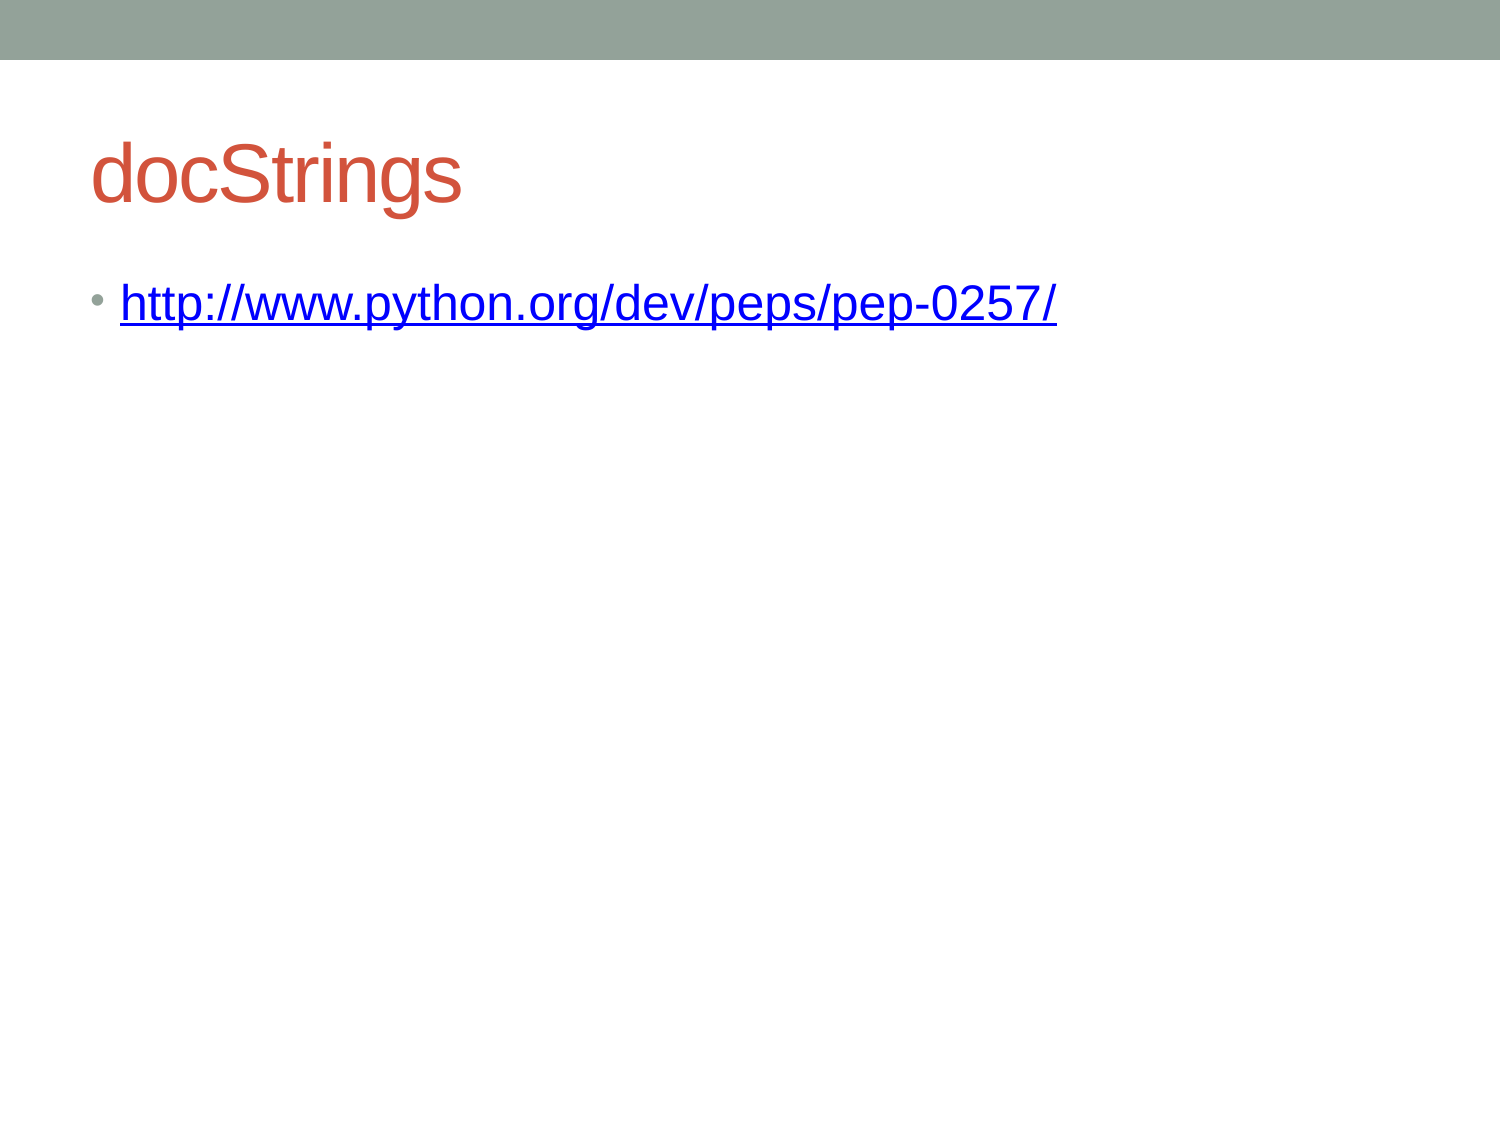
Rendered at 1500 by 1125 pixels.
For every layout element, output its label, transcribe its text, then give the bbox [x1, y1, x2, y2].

list http://www.python.org/dev/peps/pep-0257/ [75, 262, 1425, 1063]
title docStrings [75, 87, 1425, 250]
